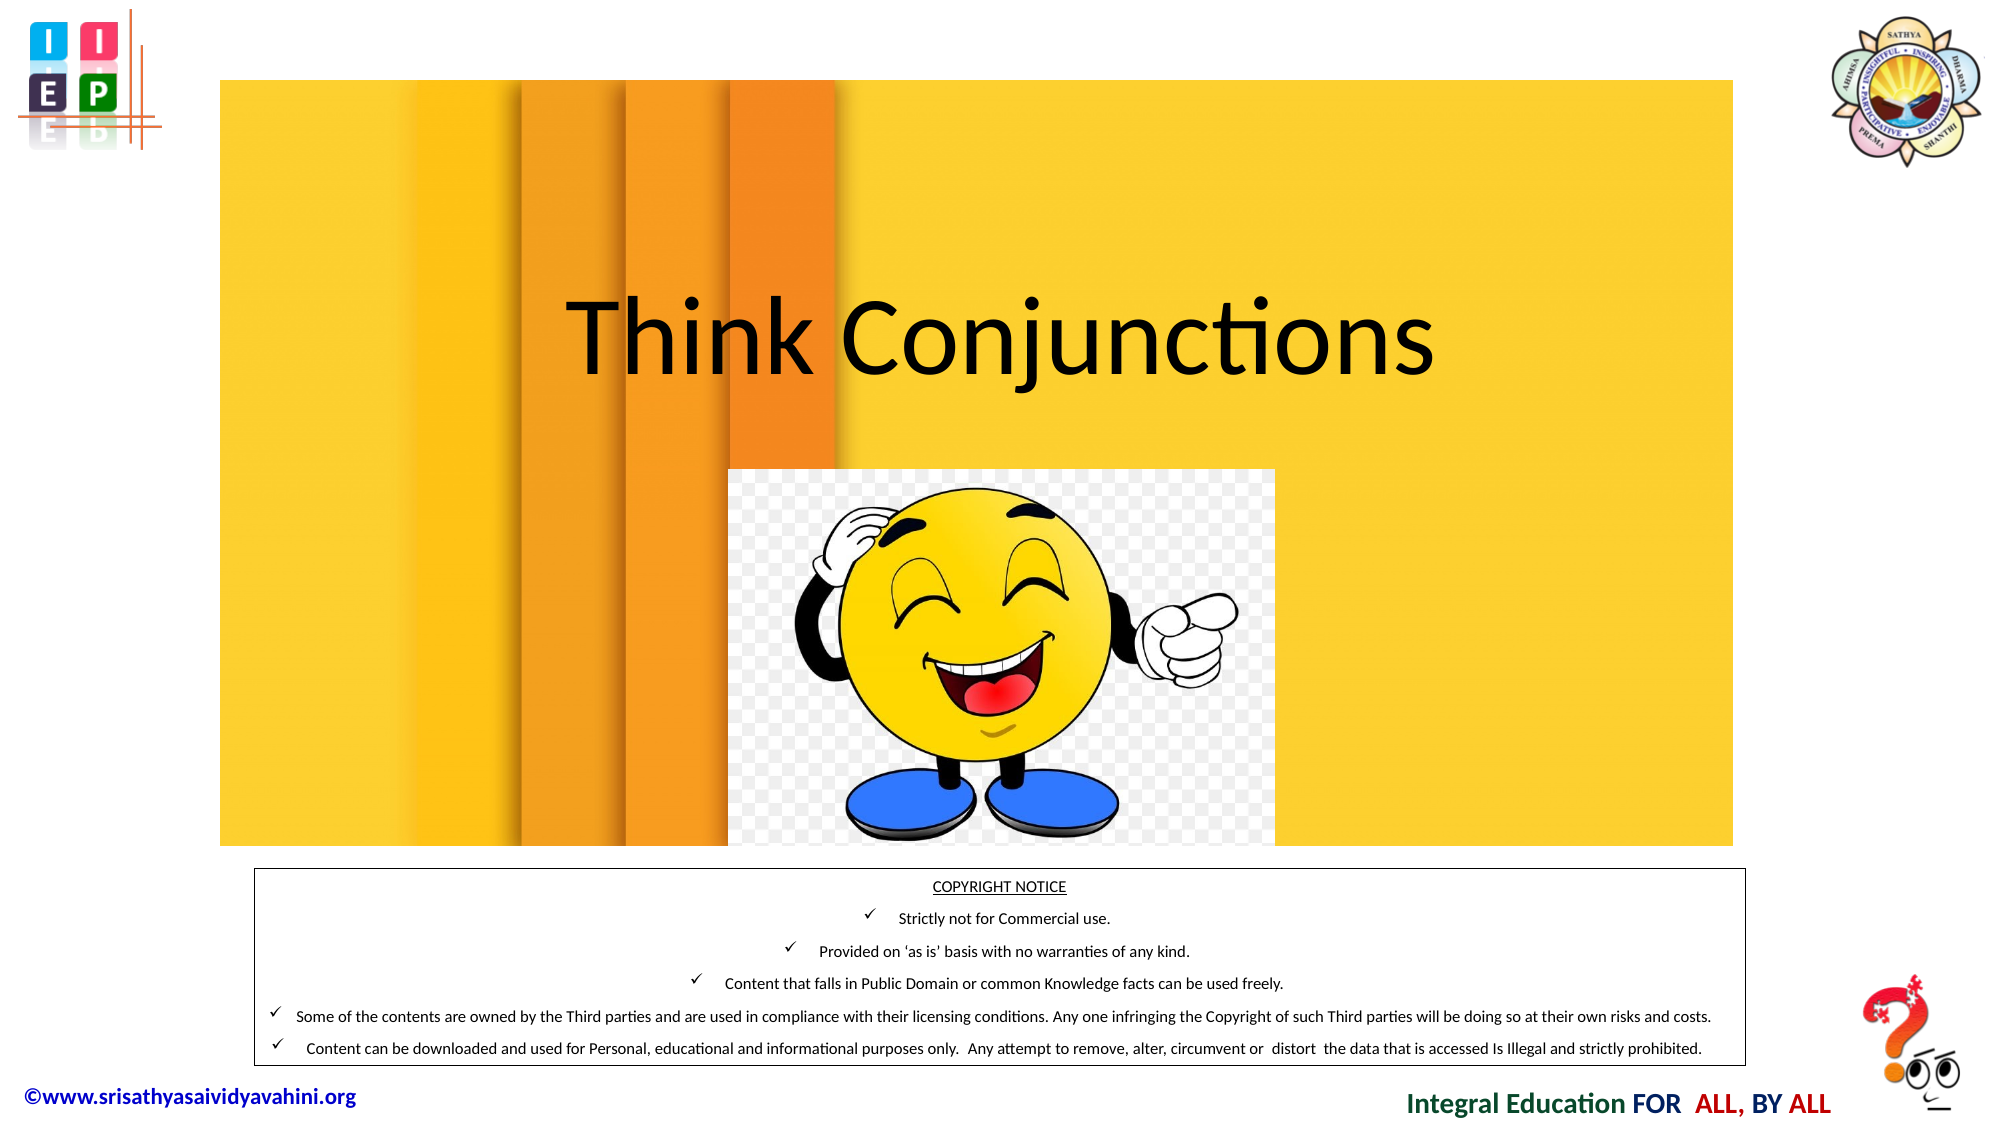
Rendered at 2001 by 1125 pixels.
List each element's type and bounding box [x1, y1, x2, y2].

picture [1826, 13, 1985, 168]
picture [220, 79, 1734, 847]
picture [1824, 974, 1975, 1125]
picture [15, 7, 164, 165]
